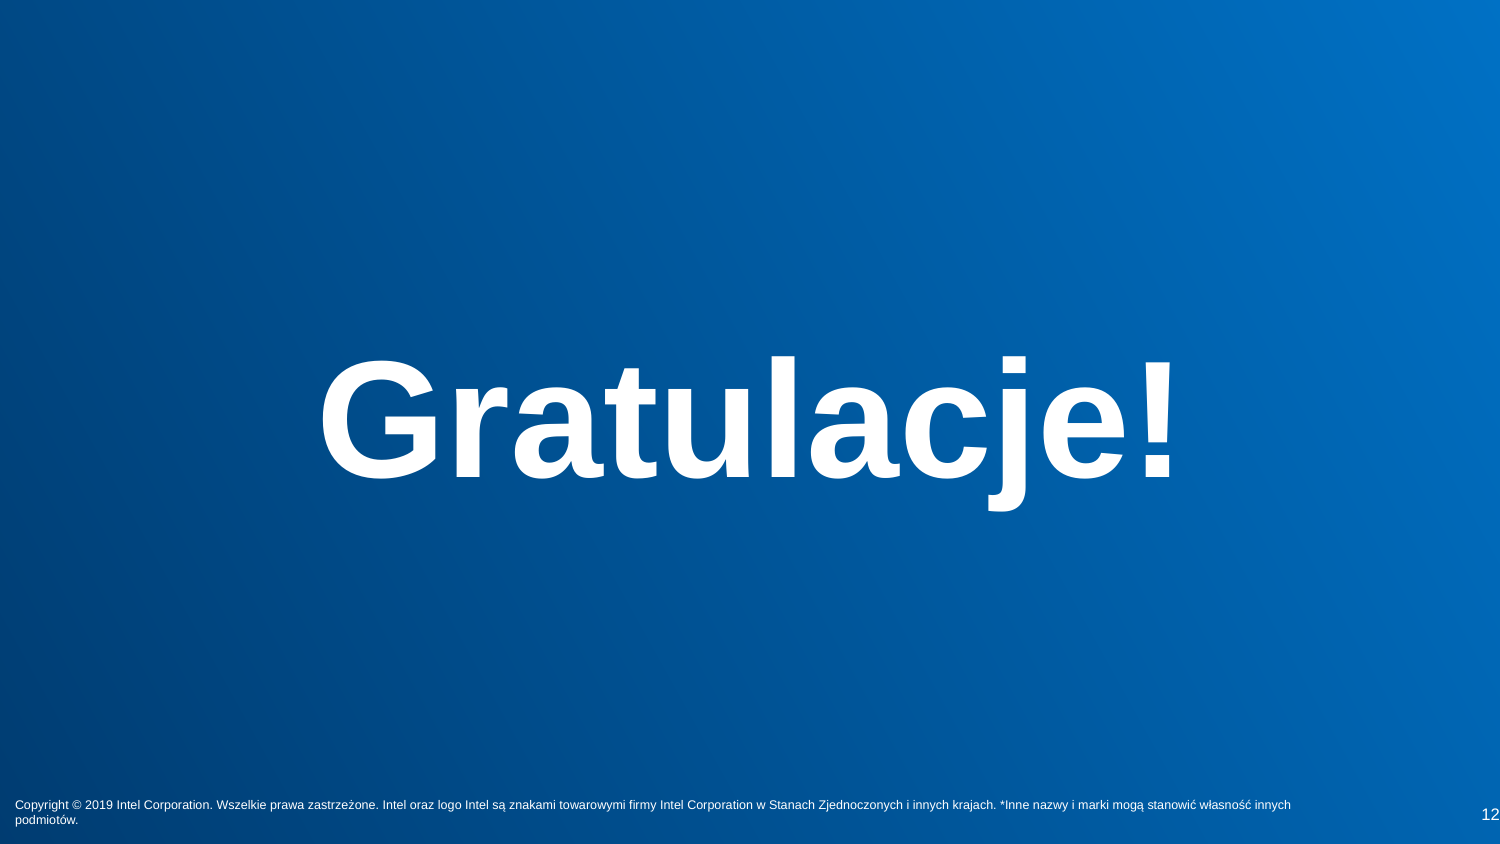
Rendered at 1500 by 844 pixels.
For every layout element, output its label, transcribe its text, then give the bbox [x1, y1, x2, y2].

slide_number 12 [1149, 791, 1500, 837]
text_box Copyright © 2019 Intel Corporation. Wszelkie prawa zastrzeżone. Intel oraz logo Intel są znakami towarowymi firmy Intel Corporation w Stanach Zjednoczonych i innych krajach. *Inne nazwy i marki mogą stanowić własność innych podmiotów. [0, 789, 1330, 835]
title Gratulacje! [3, 345, 1500, 514]
